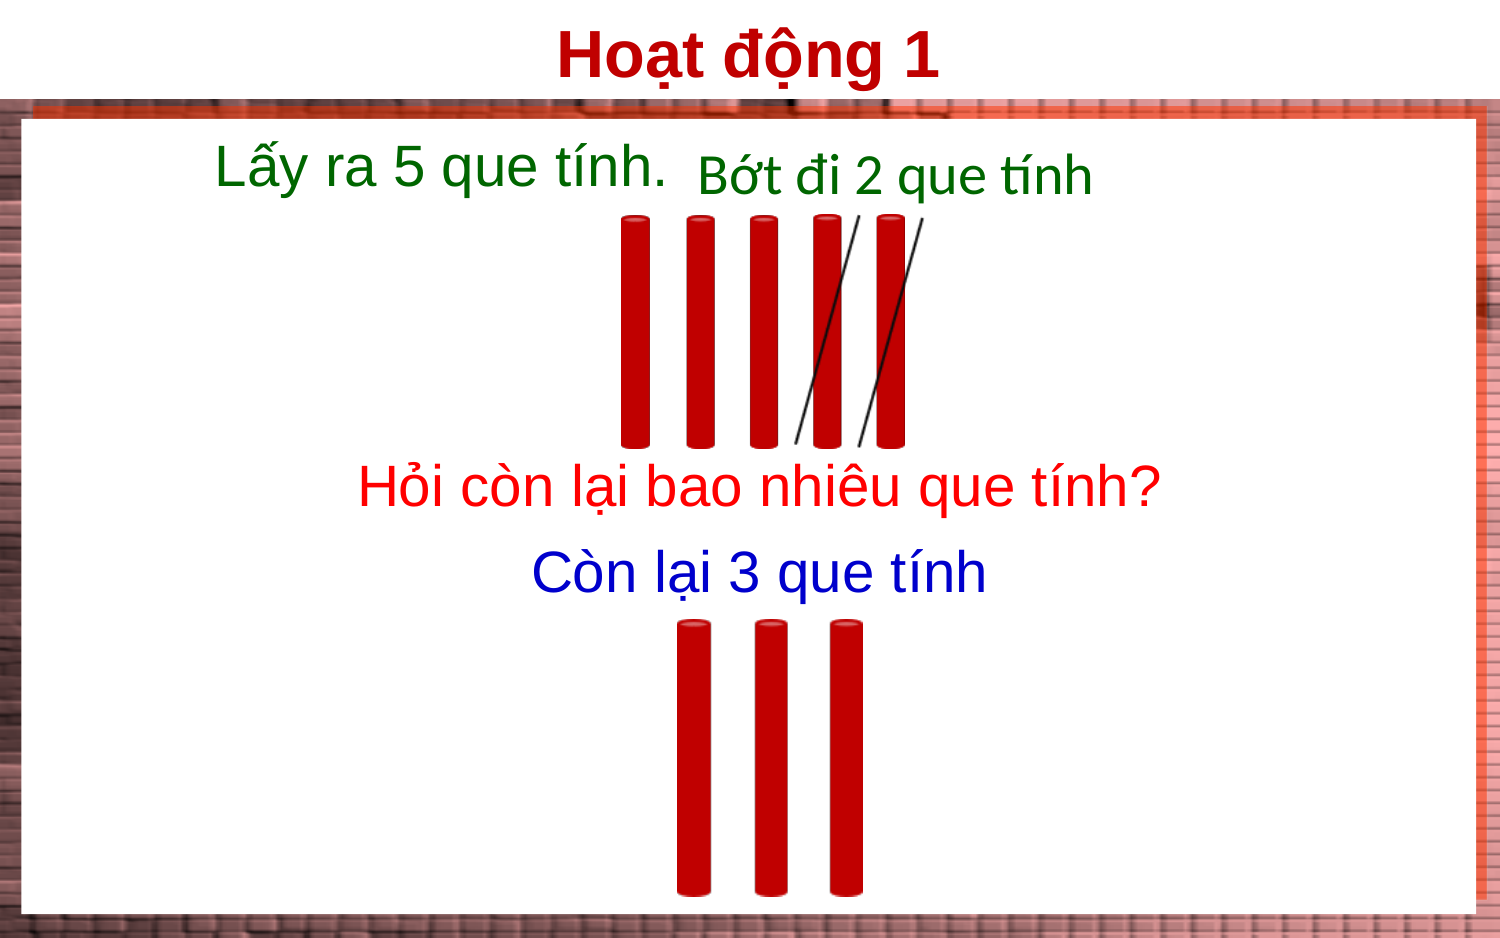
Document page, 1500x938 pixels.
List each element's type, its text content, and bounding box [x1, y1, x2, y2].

text_box Hoạt động 1 [541, 3, 957, 98]
picture [0, 99, 1500, 938]
